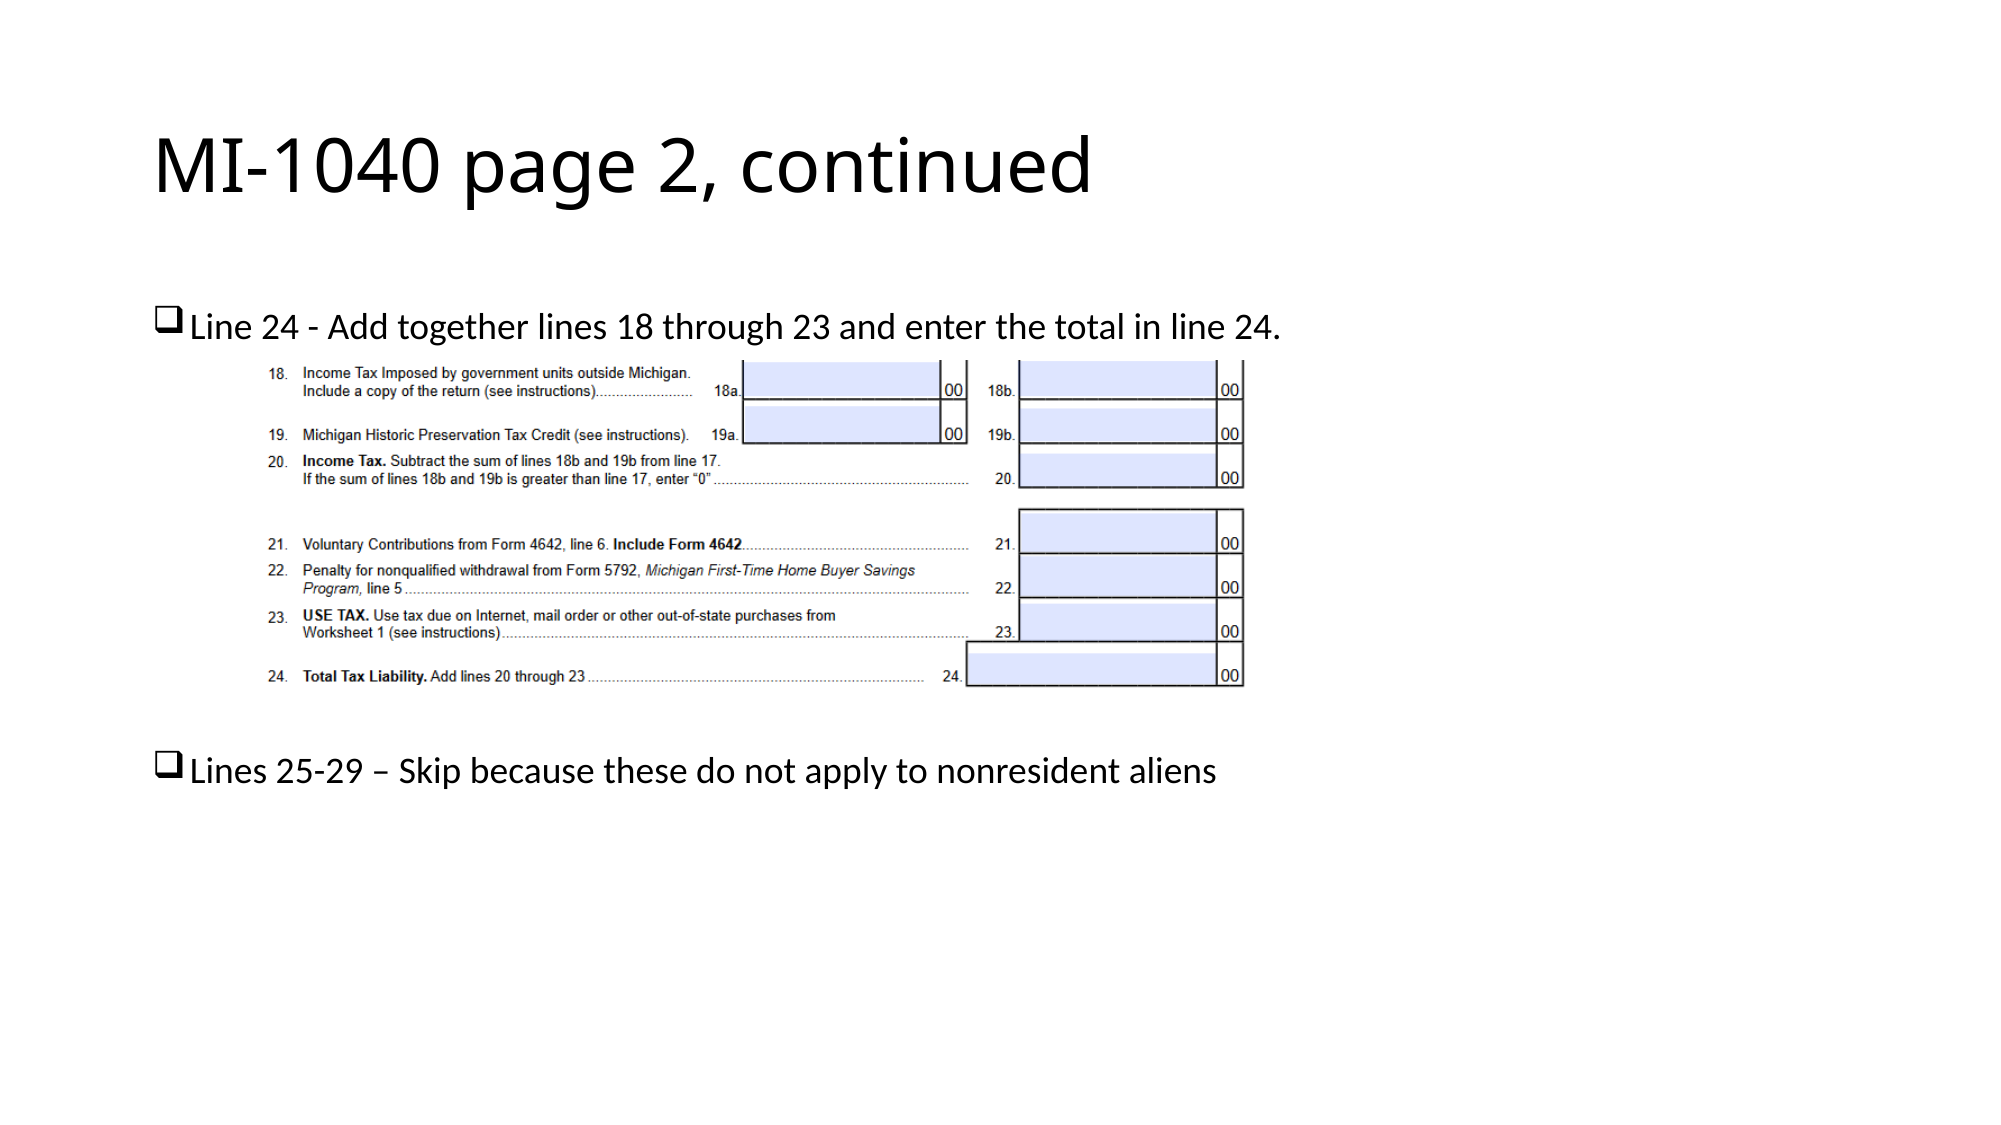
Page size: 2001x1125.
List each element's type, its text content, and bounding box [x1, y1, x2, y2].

picture [260, 360, 1255, 694]
title MI-1040 page 2, continued [137, 59, 1863, 278]
list Line 24 - Add together lines 18 through 23 and enter the total in line 24. Lines 25-29 – Skip because these do not apply to nonresident aliens [137, 299, 1863, 1014]
